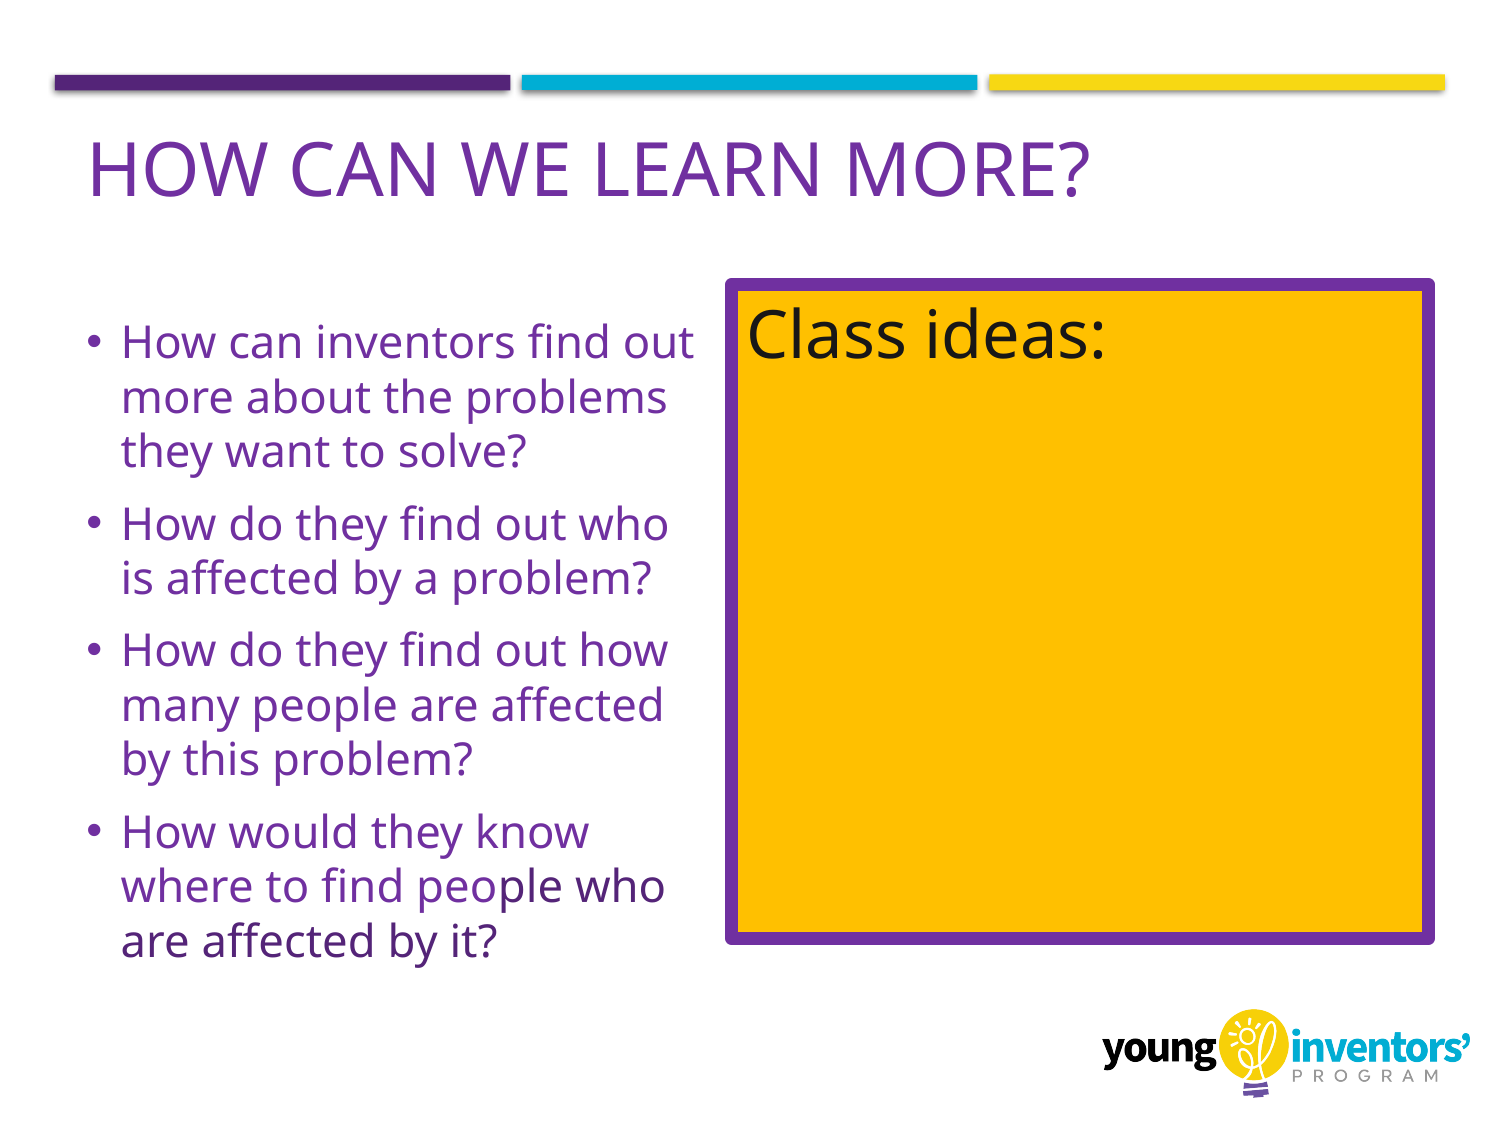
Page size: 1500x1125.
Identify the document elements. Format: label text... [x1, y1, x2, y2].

list How can inventors find out more about the problems they want to solve? How do they find out who is affected by a problem? How do they find out how many people are affected by this problem? How would they know where to find people who are affected by it? [71, 264, 711, 1016]
title How can we learn more? [71, 119, 1429, 219]
text_box Class ideas: [731, 284, 1429, 939]
picture [1102, 1009, 1470, 1098]
